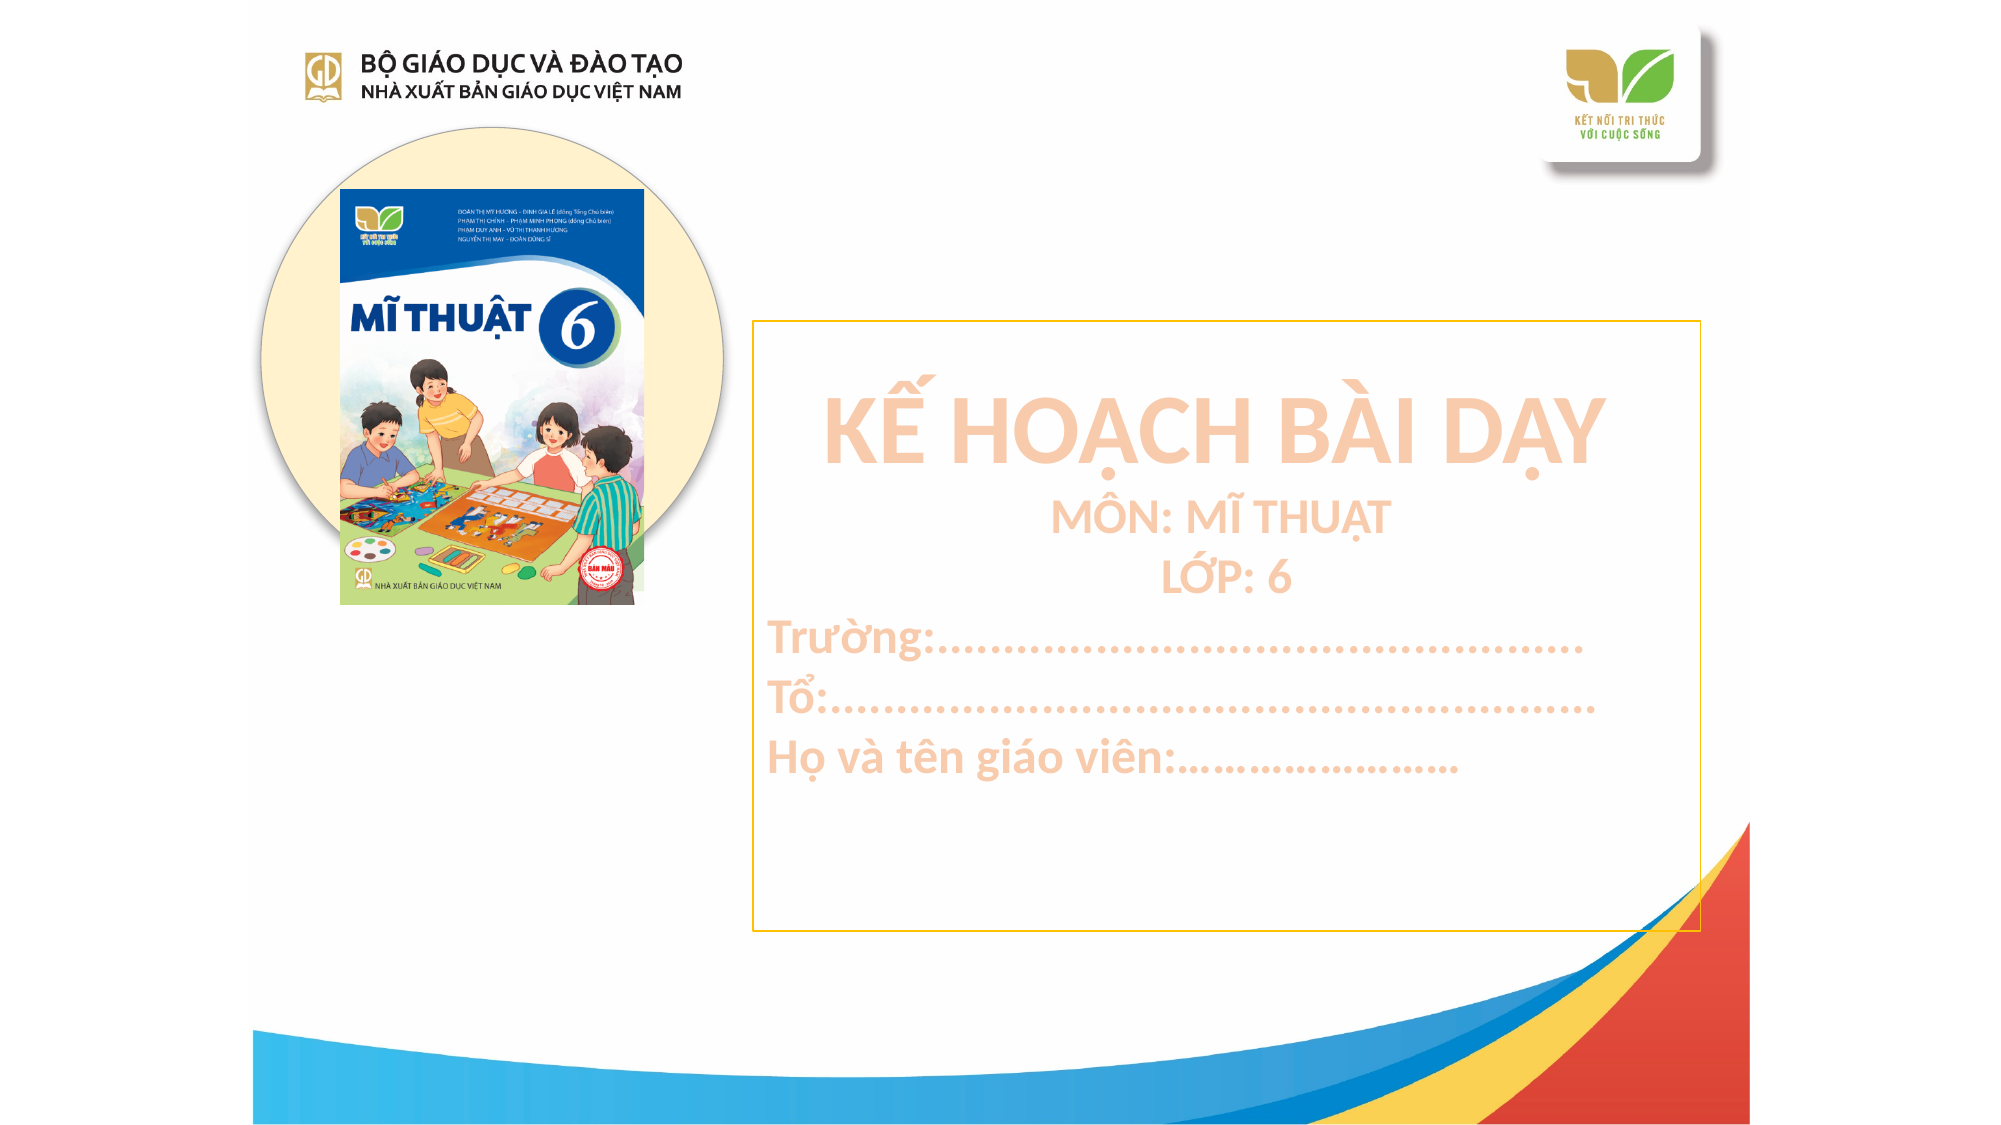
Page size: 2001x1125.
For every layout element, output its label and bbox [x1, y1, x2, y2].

picture [249, 0, 1750, 1125]
